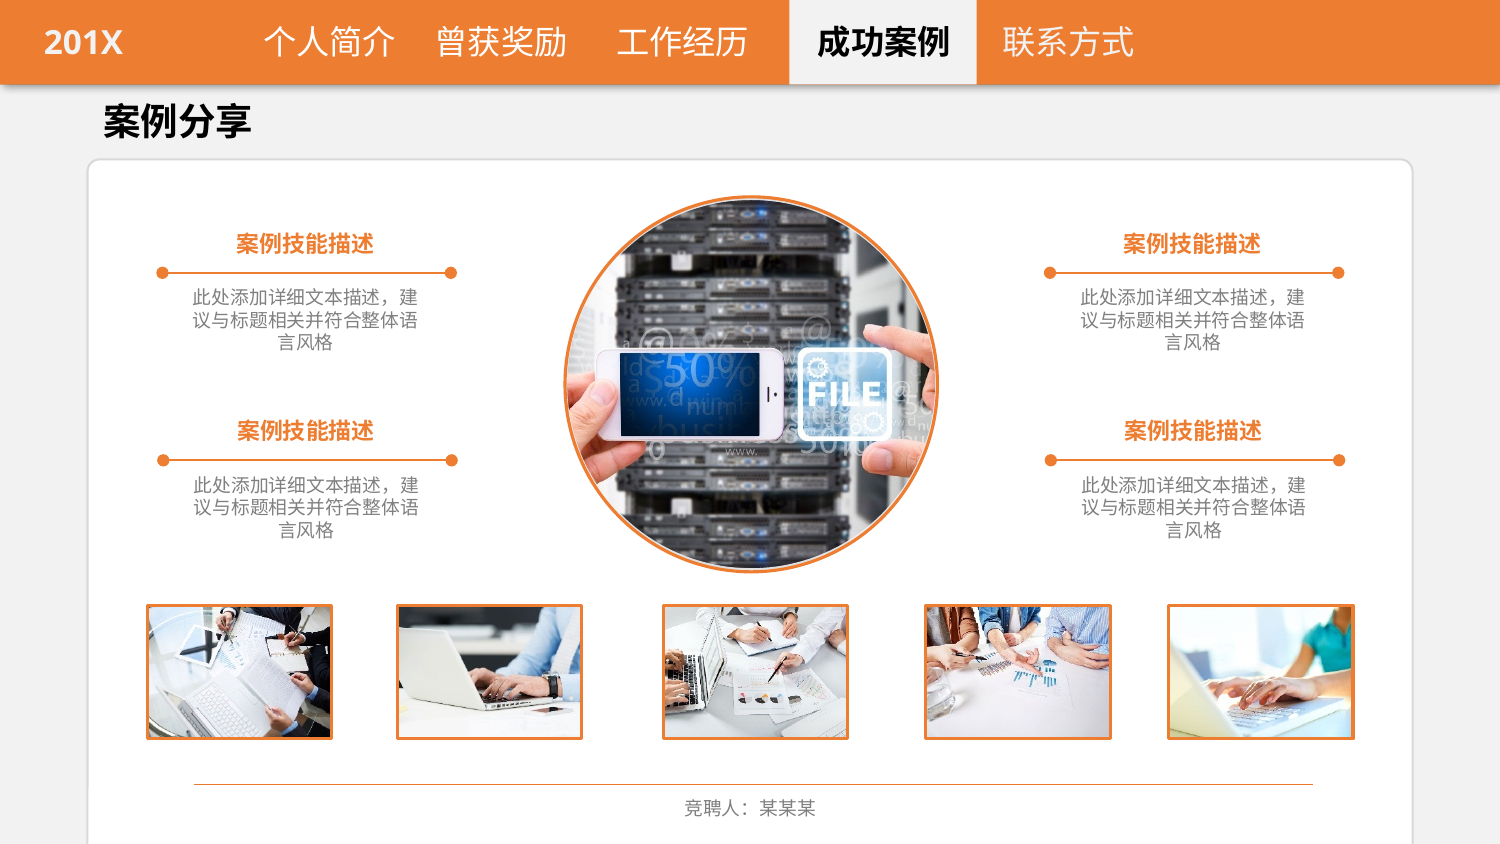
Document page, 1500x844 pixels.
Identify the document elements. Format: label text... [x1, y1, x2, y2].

text_box 201X [29, 14, 139, 69]
text_box 案例技能描述 [1109, 409, 1278, 452]
text_box 案例技能描述 [222, 409, 391, 452]
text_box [1158, 596, 1363, 760]
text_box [653, 596, 858, 760]
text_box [387, 596, 592, 760]
text_box [787, 0, 979, 86]
text_box 成功案例 [803, 14, 966, 69]
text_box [137, 596, 342, 760]
text_box 曾获奖励 [419, 14, 583, 70]
text_box [979, 0, 1500, 86]
text_box 此处添加详细文本描述，建议与标题相关并符合整体语言风格 [172, 280, 438, 361]
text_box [564, 196, 938, 573]
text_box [915, 596, 1120, 760]
text_box 此处添加详细文本描述，建议与标题相关并符合整体语言风格 [173, 468, 439, 549]
text_box 个人简介 [248, 14, 412, 69]
text_box 竞聘人：某某某 [669, 788, 831, 827]
text_box 此处添加详细文本描述，建议与标题相关并符合整体语言风格 [1061, 468, 1327, 549]
text_box 案例技能描述 [221, 221, 390, 265]
text_box 案例分享 [88, 97, 269, 151]
text_box 联系方式 [987, 14, 1151, 69]
text_box [0, 0, 787, 86]
text_box 案例技能描述 [1108, 221, 1277, 264]
text_box 工作经历 [601, 14, 764, 69]
text_box 此处添加详细文本描述，建议与标题相关并符合整体语言风格 [1060, 280, 1326, 361]
